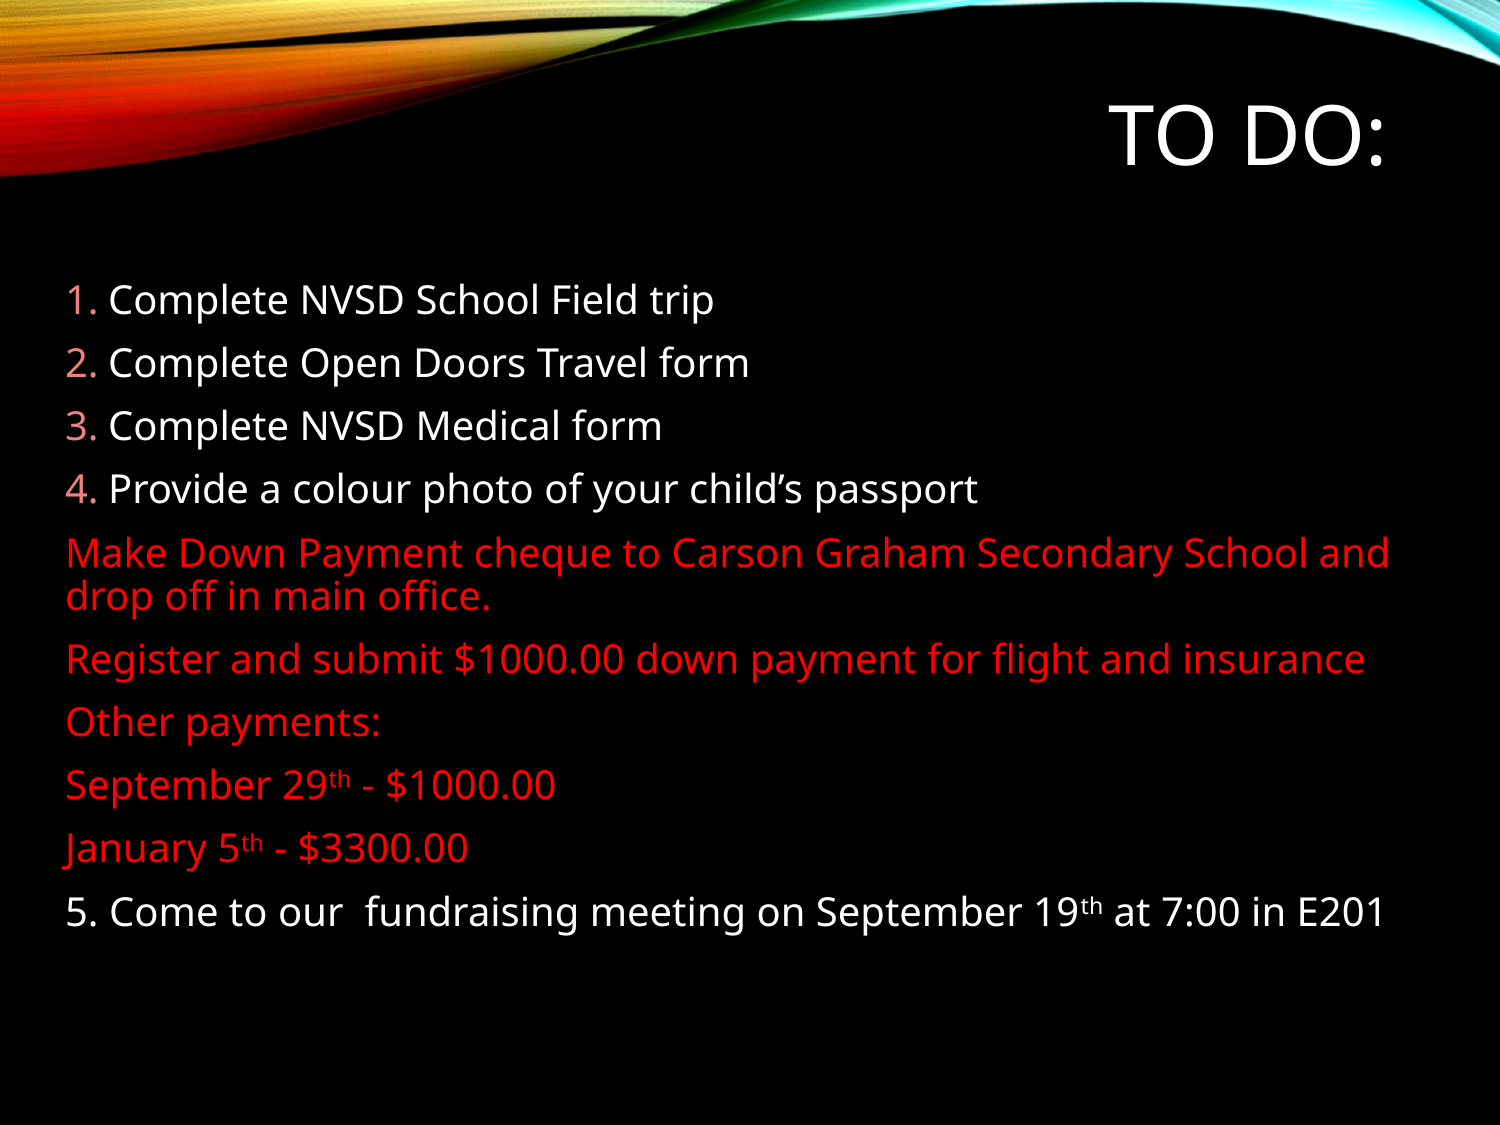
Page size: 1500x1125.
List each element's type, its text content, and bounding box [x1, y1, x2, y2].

title To Do: [75, 45, 1425, 200]
list Complete NVSD School Field trip Complete Open Doors Travel form Complete NVSD Medical form Provide a colour photo of your child’s passport Make Down Payment cheque to Carson Graham Secondary School and drop off in main office. Register and submit $1000.00 down payment for flight and insurance Other payments: September 29th - $1000.00 January 5th - $3300.00 5. Come to our fundraising meeting on September 19th at 7:00 in E201 [50, 200, 1425, 1005]
picture [0, 0, 1500, 178]
